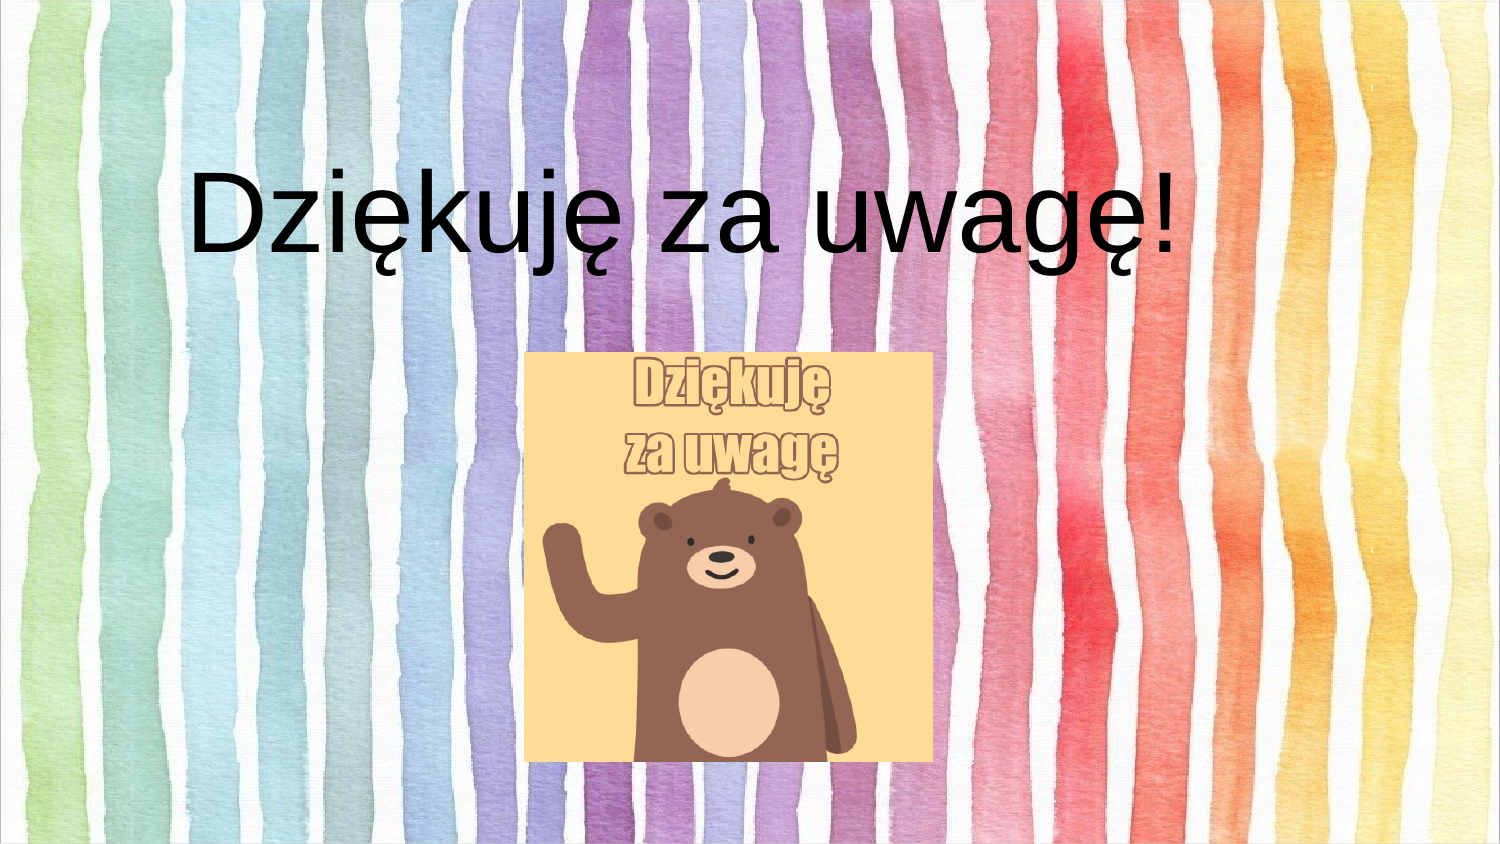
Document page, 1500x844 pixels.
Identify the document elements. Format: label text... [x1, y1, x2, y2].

picture [0, 0, 1500, 844]
title Dziękuję za uwagę! [170, 122, 1463, 217]
